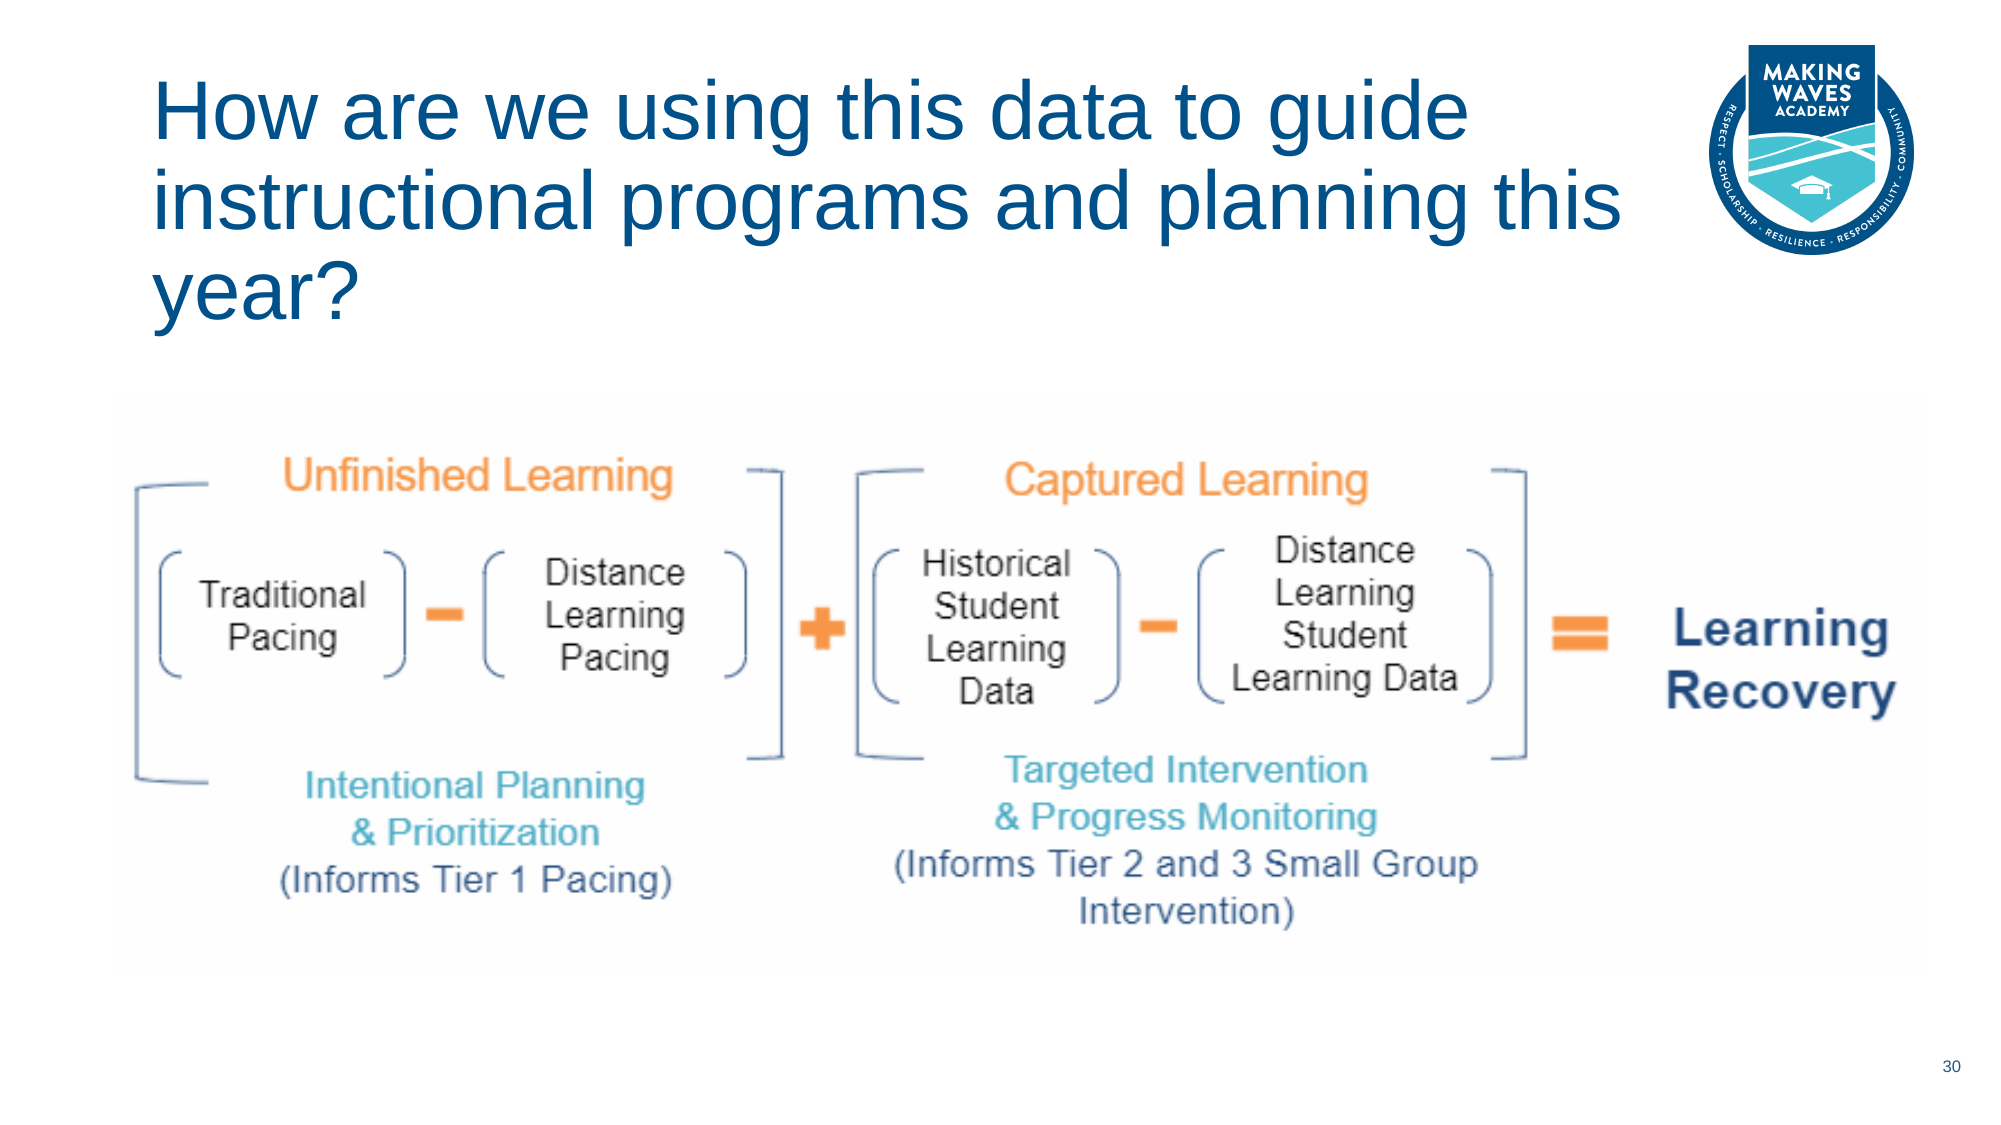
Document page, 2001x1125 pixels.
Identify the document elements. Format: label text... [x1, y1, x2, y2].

picture [115, 395, 1927, 977]
picture [1708, 45, 1914, 255]
slide_number 30 [1926, 1036, 1977, 1097]
title How are we using this data to guide instructional programs and planning this year? [137, 59, 1668, 278]
